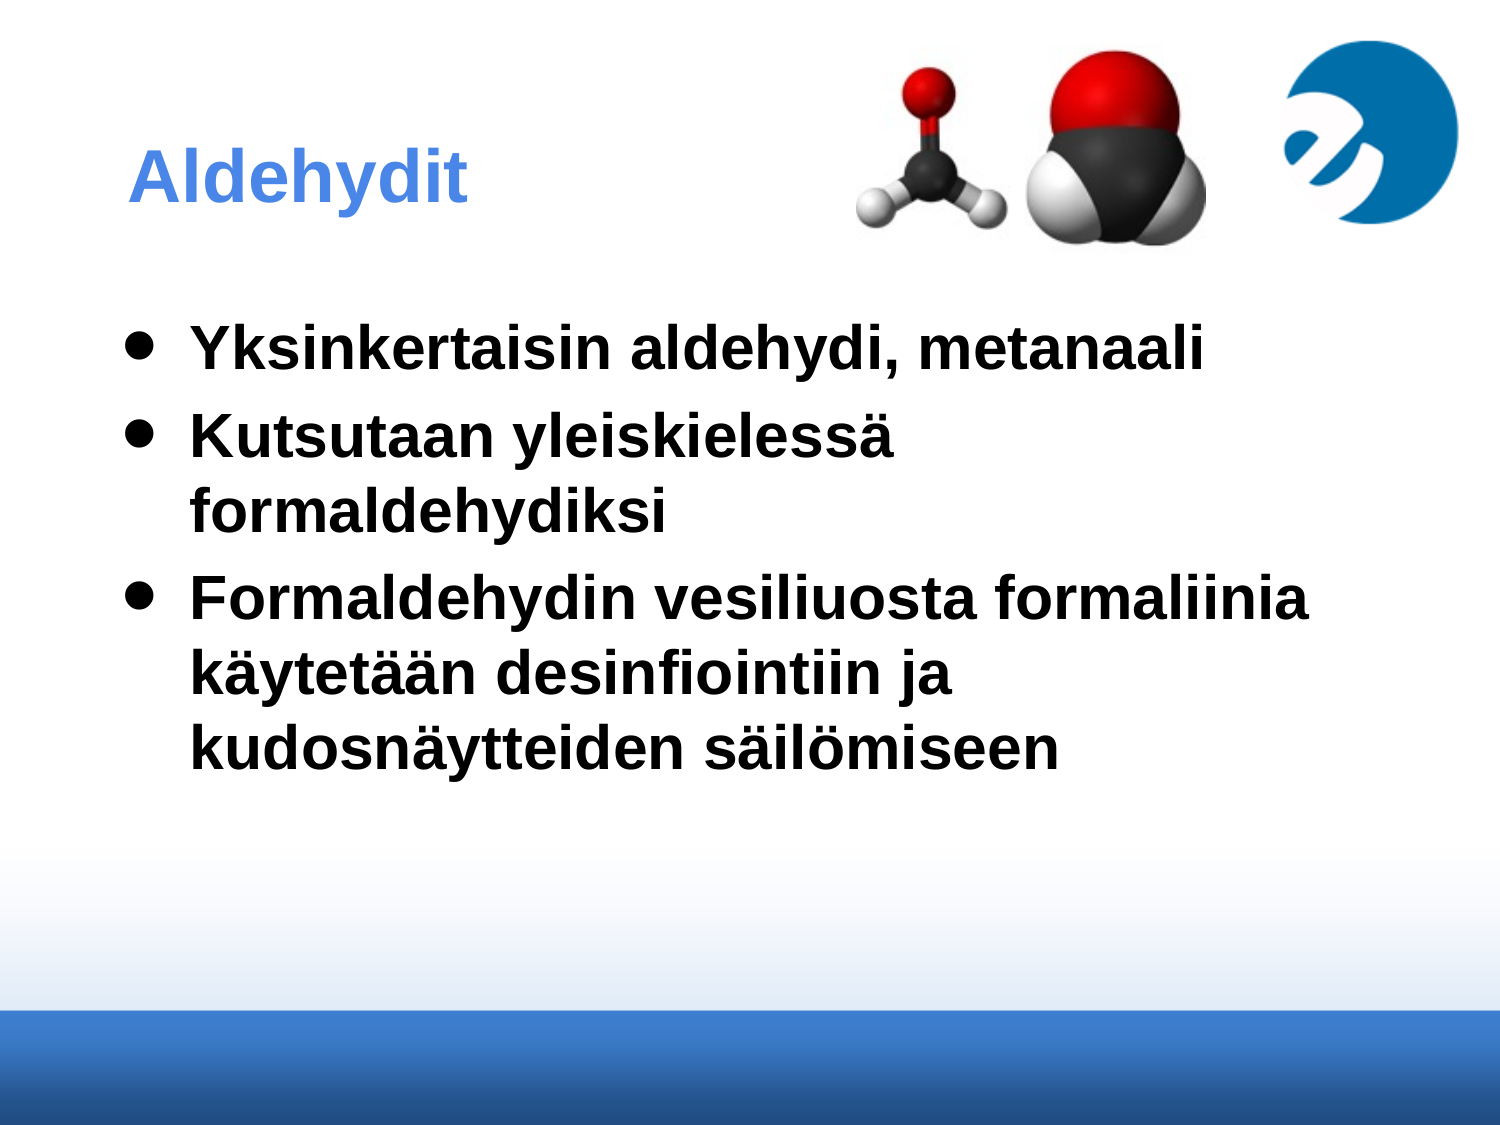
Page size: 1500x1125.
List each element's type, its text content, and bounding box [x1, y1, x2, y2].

picture [0, 0, 1500, 1125]
text_box Aldehydit [74, 45, 850, 233]
text_box Yksinkertaisin aldehydi, metanaali Kutsutaan yleiskielessä formaldehydiksi Formaldehydin vesiliuosta formaliinia käytetään desinfiointiin ja kudosnäytteiden säilömiseen [99, 292, 1450, 1108]
text_box Aldehydit [1210, 45, 1425, 233]
text_box [74, 267, 1425, 1083]
